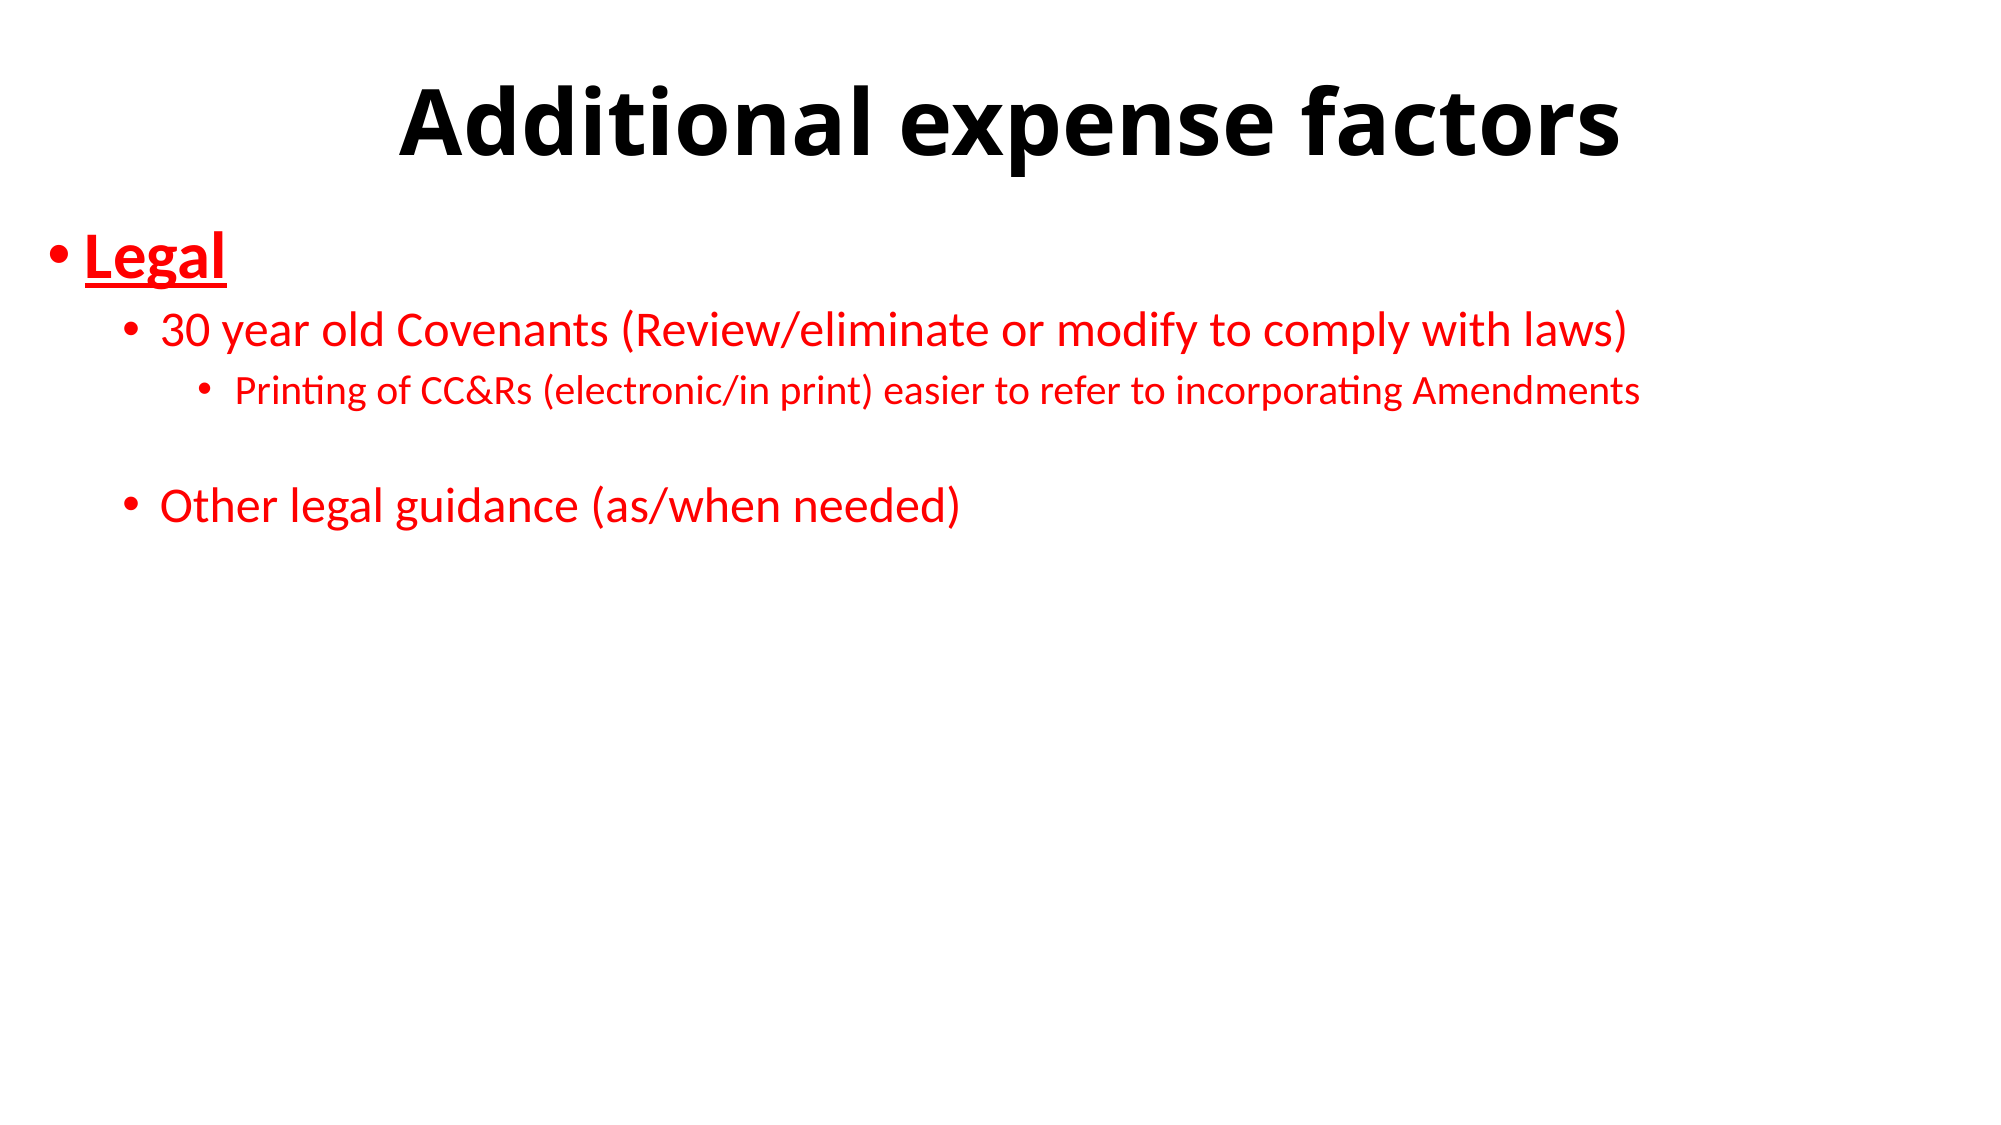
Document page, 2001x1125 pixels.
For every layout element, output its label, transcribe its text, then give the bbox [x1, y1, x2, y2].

list Legal 30 year old Covenants (Review/eliminate or modify to comply with laws) Printing of CC&Rs (electronic/in print) easier to refer to incorporating Amendments Other legal guidance (as/when needed) [32, 213, 1944, 1088]
title Additional expense factors [32, 59, 1991, 192]
